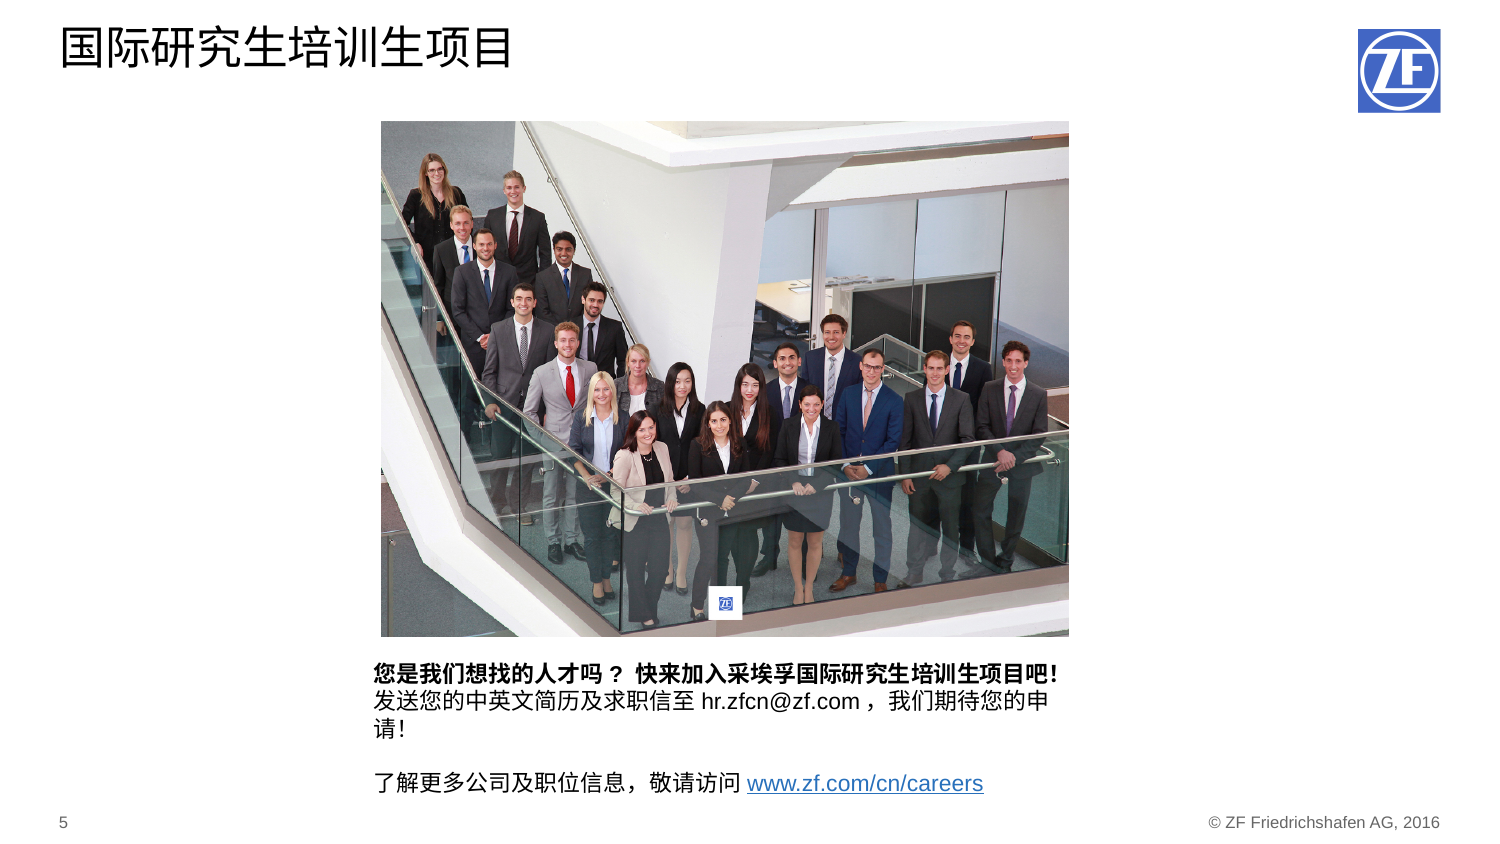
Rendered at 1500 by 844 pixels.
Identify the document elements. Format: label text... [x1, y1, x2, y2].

title 国际研究生培训生项目 [59, 23, 1270, 122]
picture [381, 120, 1069, 637]
text_box 您是我们想找的人才吗? 快来加入采埃孚国际研究生培训生项目吧！ 发送您的中英文简历及求职信至hr.zfcn@zf.com，我们期待您的申请！ 了解更多公司及职位信息，敬请访问www.zf.com/cn/careers [358, 651, 1109, 804]
picture [1358, 29, 1441, 113]
